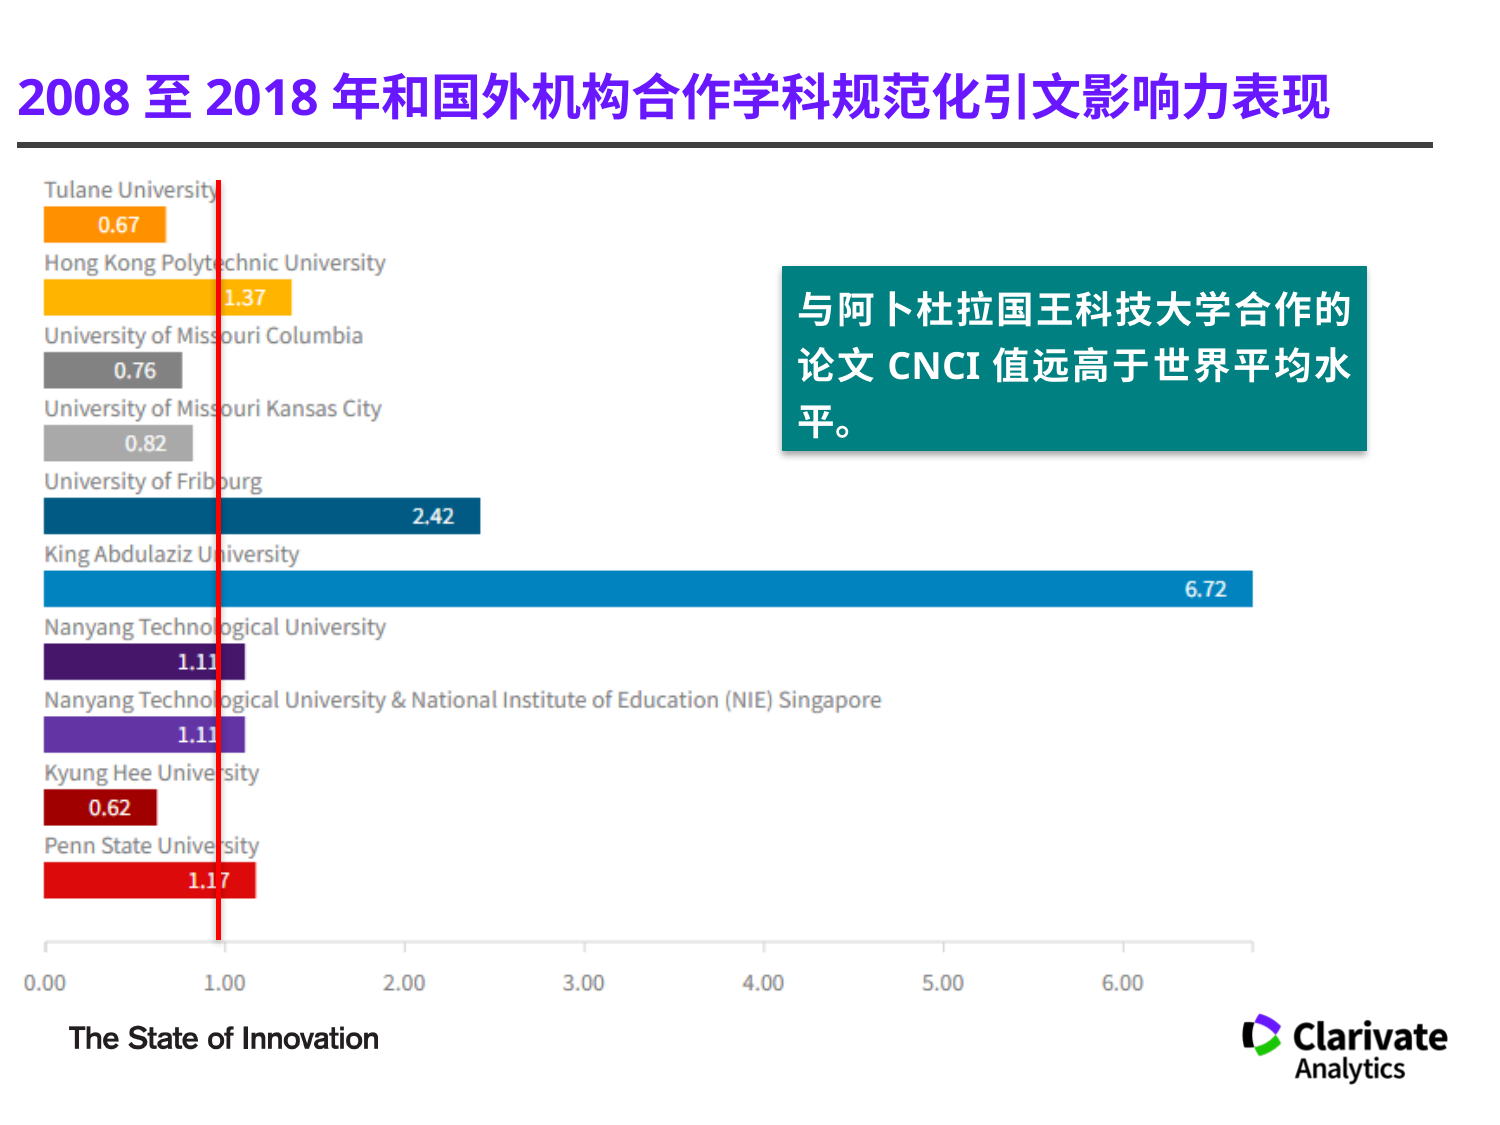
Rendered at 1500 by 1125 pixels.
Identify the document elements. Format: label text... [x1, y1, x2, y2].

picture [19, 172, 1469, 1105]
title 2008至2018年和国外机构合作学科规范化引文影响力表现 [17, 65, 1367, 142]
text_box 与阿卜杜拉国王科技大学合作的论文CNCI值远高于世界平均水平。 [1273, 266, 1367, 451]
